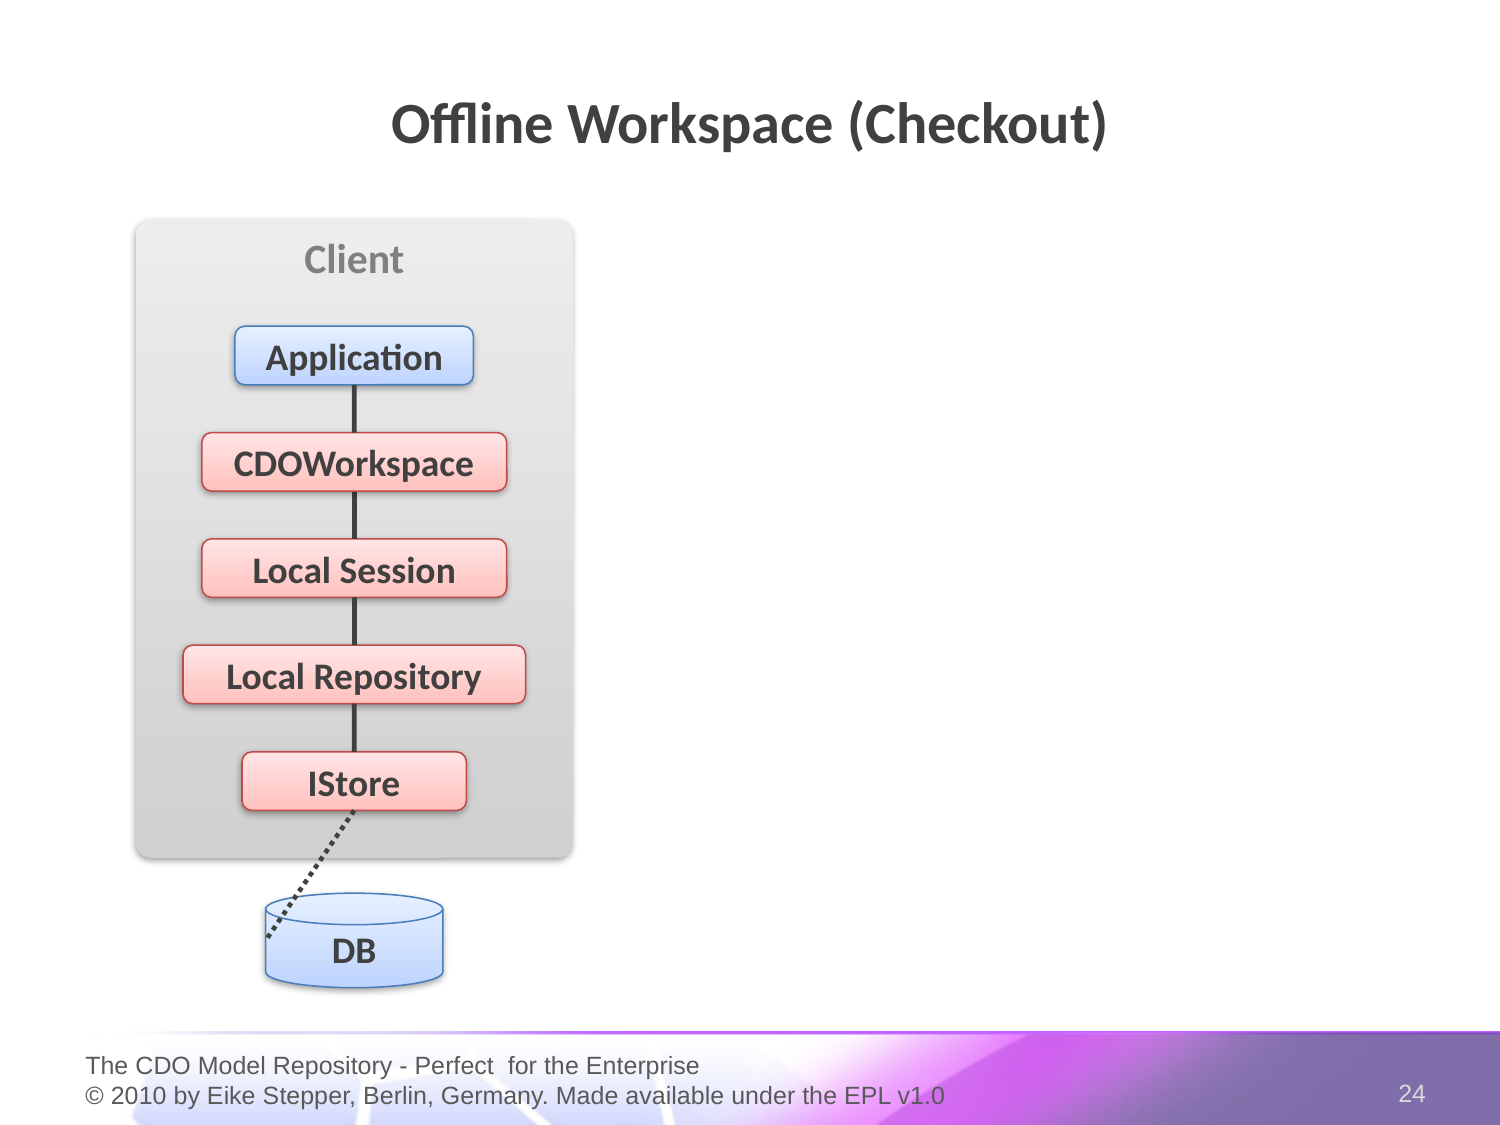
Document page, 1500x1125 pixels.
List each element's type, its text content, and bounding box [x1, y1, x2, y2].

text_box CDOWorkspace [201, 431, 508, 492]
picture [0, 1031, 1500, 1125]
text_box IStore [241, 751, 468, 812]
text_box Local Session [201, 538, 508, 599]
slide_number 24 [1335, 1062, 1442, 1123]
footer The CDO Model Repository - Perfect for the Enterprise © 2010 by Eike Stepper, Berlin, Germany. Made available under the EPL v1.0 [70, 1049, 1325, 1110]
text_box DB [264, 892, 444, 989]
text_box Client [135, 219, 574, 859]
text_box Local Repository [182, 644, 527, 705]
text_box Offline Workspace (Checkout) [0, 78, 1500, 163]
text_box Application [234, 325, 475, 386]
